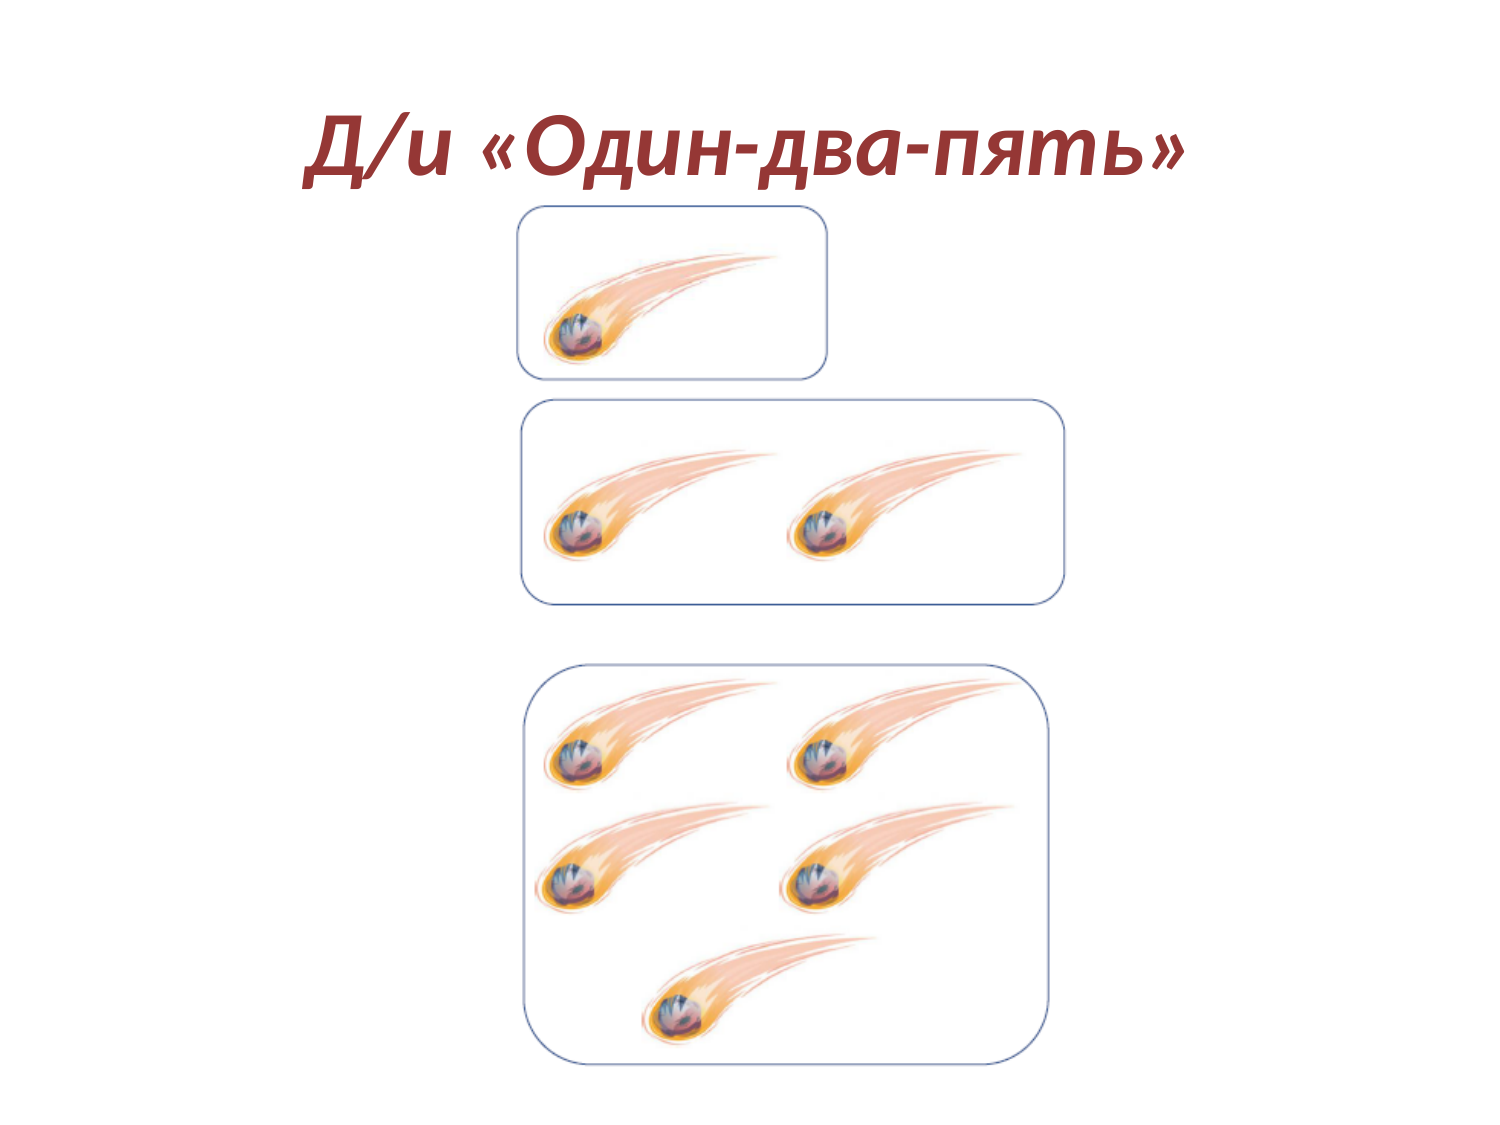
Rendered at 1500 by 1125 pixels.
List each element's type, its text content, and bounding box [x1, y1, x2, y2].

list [488, 194, 1117, 1088]
title Д/и «Один-два-пять» [75, 45, 1425, 233]
